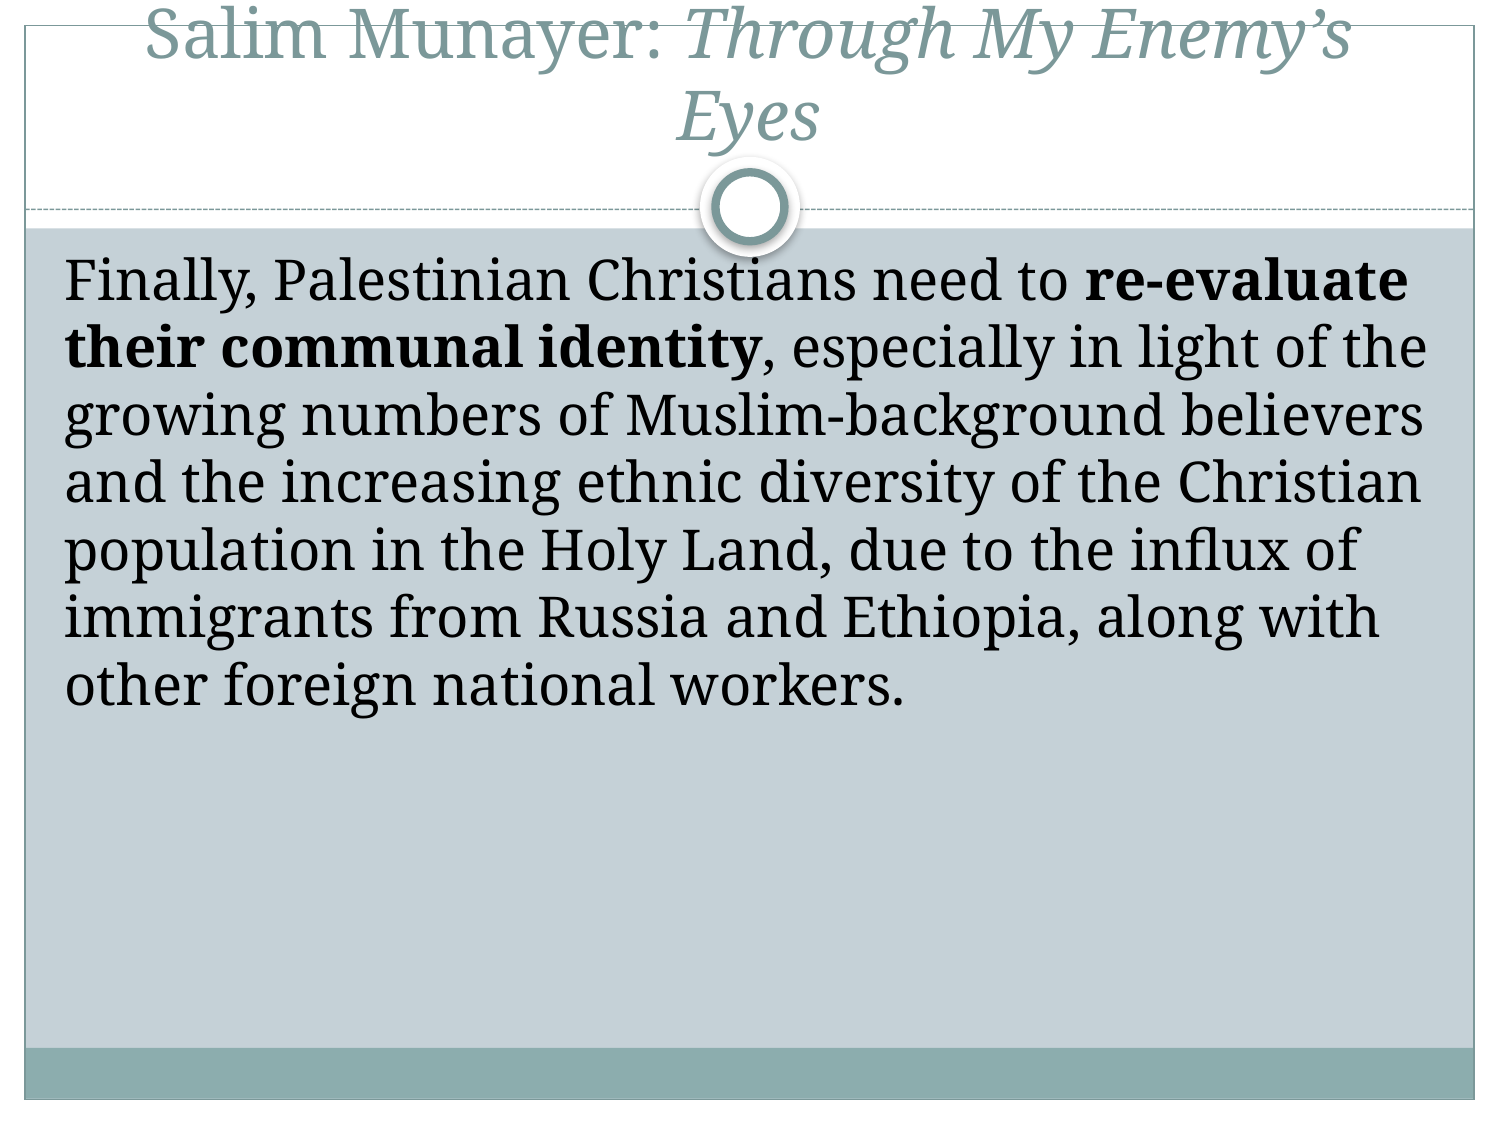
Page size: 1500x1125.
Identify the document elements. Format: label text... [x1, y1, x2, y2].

list Finally, Palestinian Christians need to re-evaluate their communal identity, especially in light of the growing numbers of Muslim-background believers and the increasing ethnic diversity of the Christian population in the Holy Land, due to the influx of immigrants from Russia and Ethiopia, along with other foreign national workers. [49, 236, 1478, 1001]
title Salim Munayer: Through My Enemy’s Eyes [49, 37, 1450, 162]
